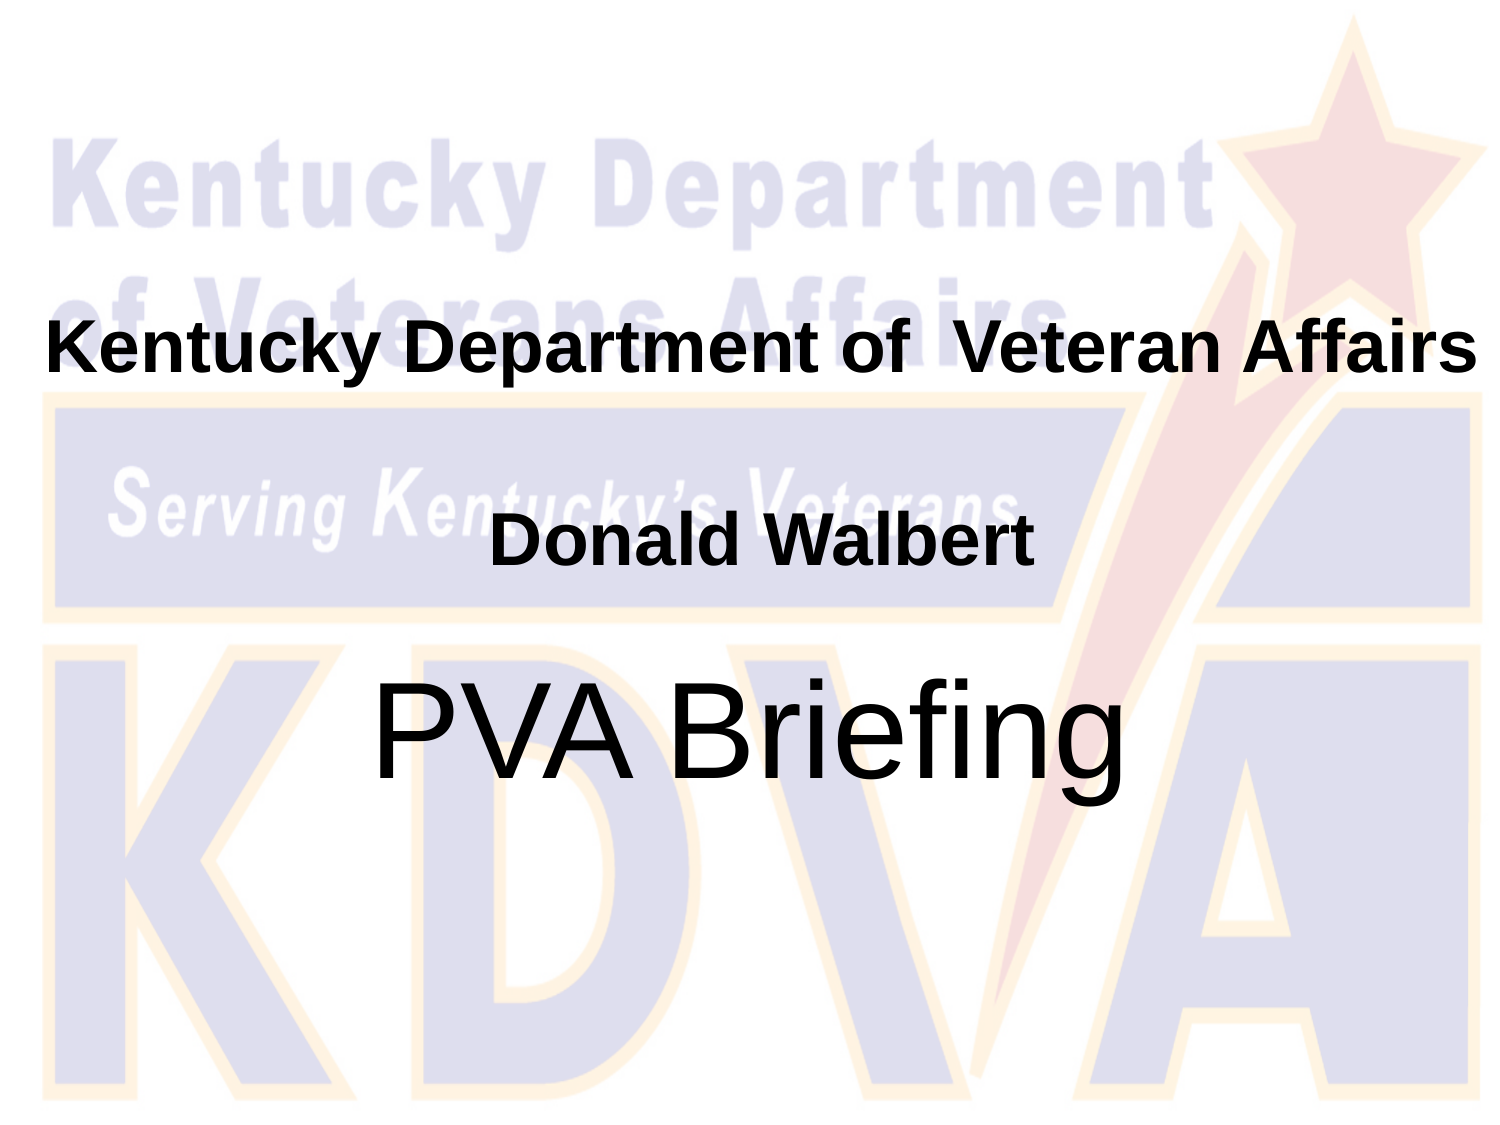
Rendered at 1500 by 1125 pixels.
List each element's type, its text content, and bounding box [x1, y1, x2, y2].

subtitle Kentucky Department of Veteran Affairs Donald Walbert [24, 299, 1500, 625]
title PVA Briefing [187, 650, 1313, 816]
